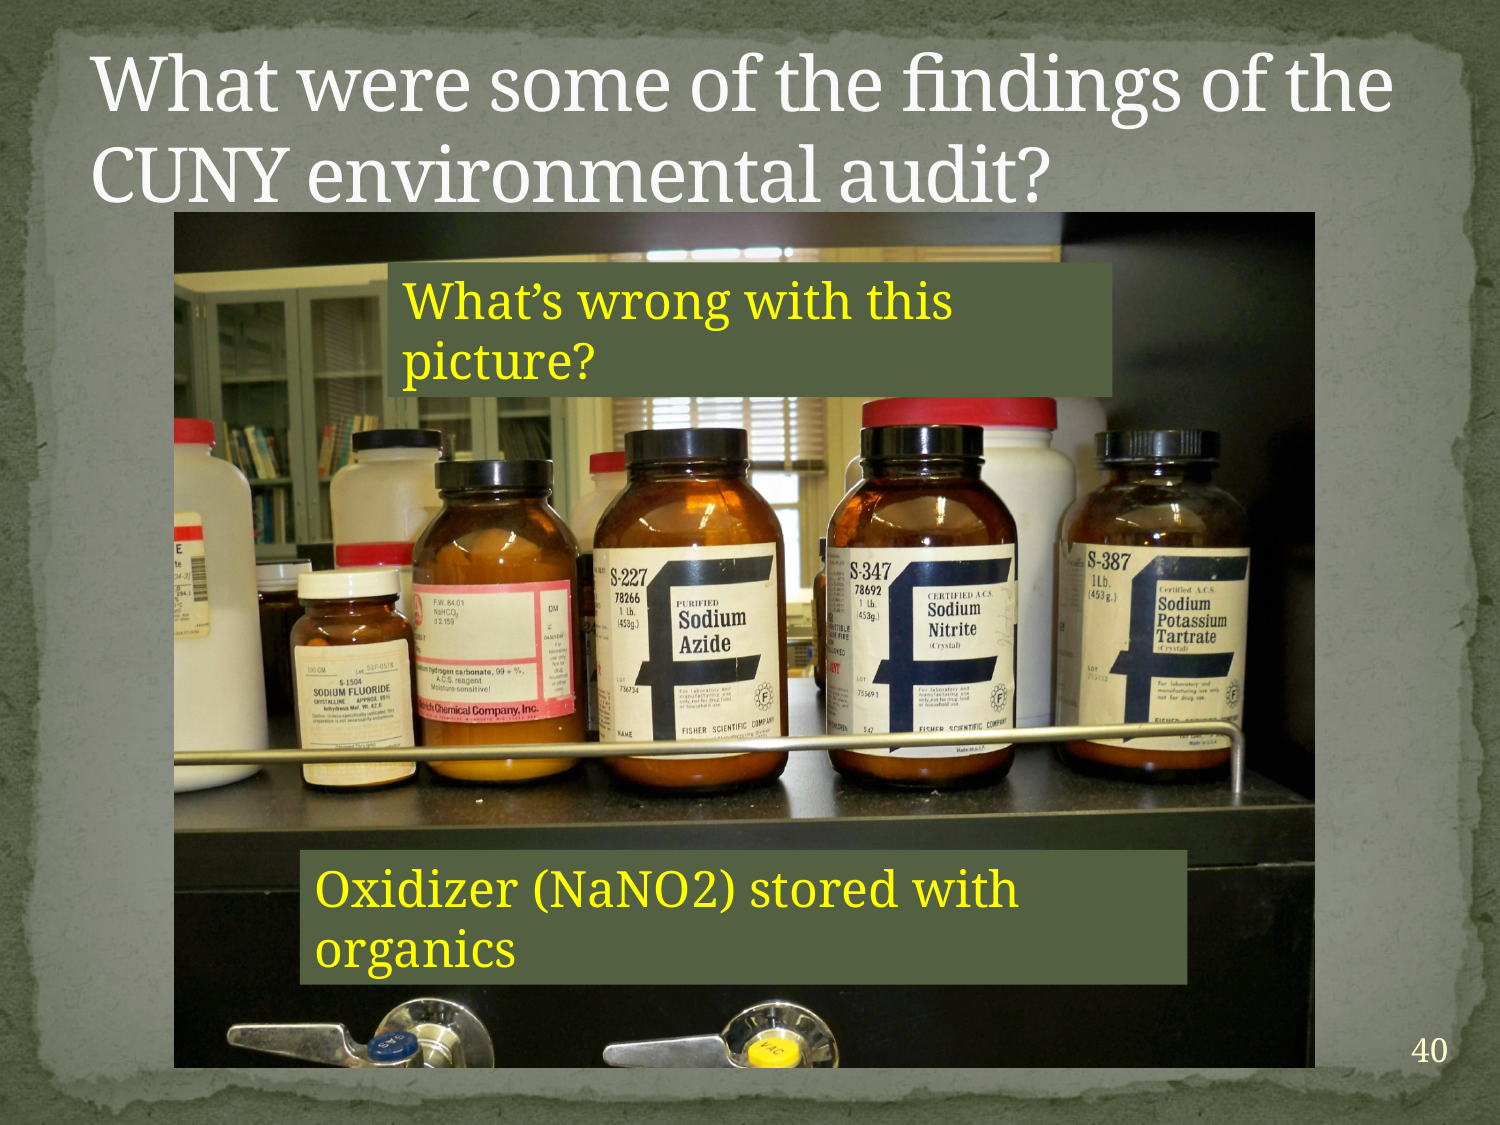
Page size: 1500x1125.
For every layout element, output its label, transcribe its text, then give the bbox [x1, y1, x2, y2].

title What were some of the findings of the CUNY environmental audit? [74, 24, 1425, 225]
picture [174, 212, 1315, 1068]
slide_number 40 [1379, 1014, 1480, 1089]
